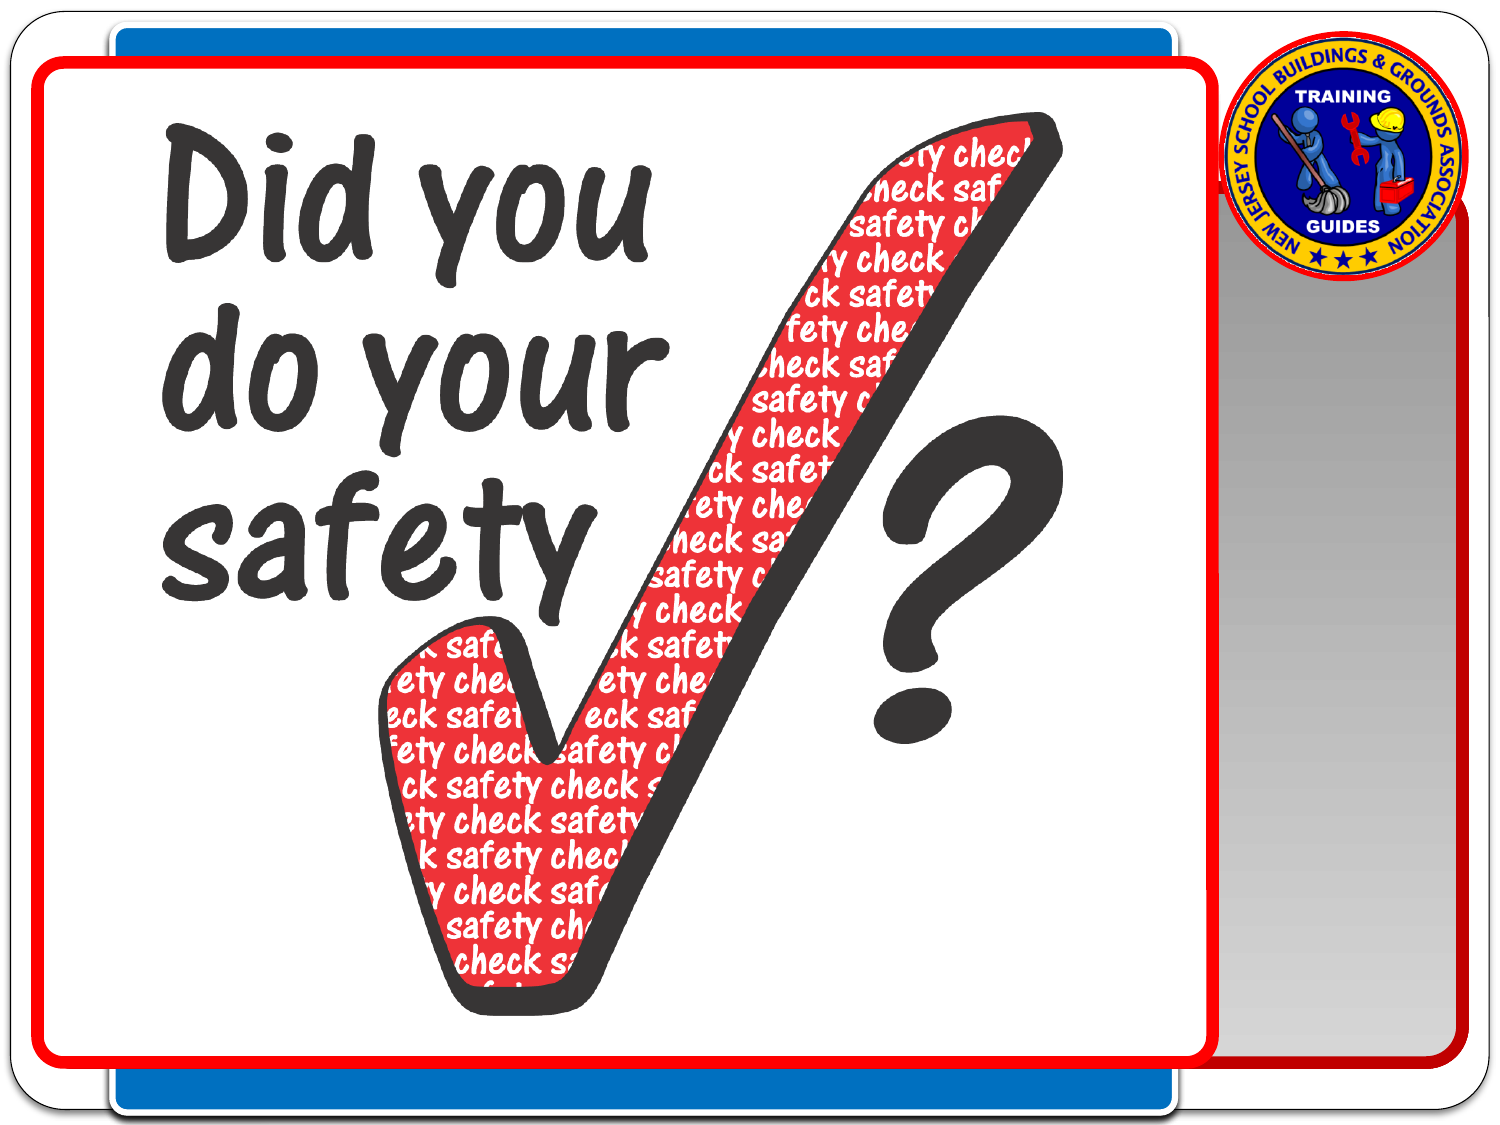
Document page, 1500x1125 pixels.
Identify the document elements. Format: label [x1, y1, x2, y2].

picture [1224, 37, 1462, 275]
picture [162, 111, 1063, 1016]
text_box [36, 61, 1214, 1064]
